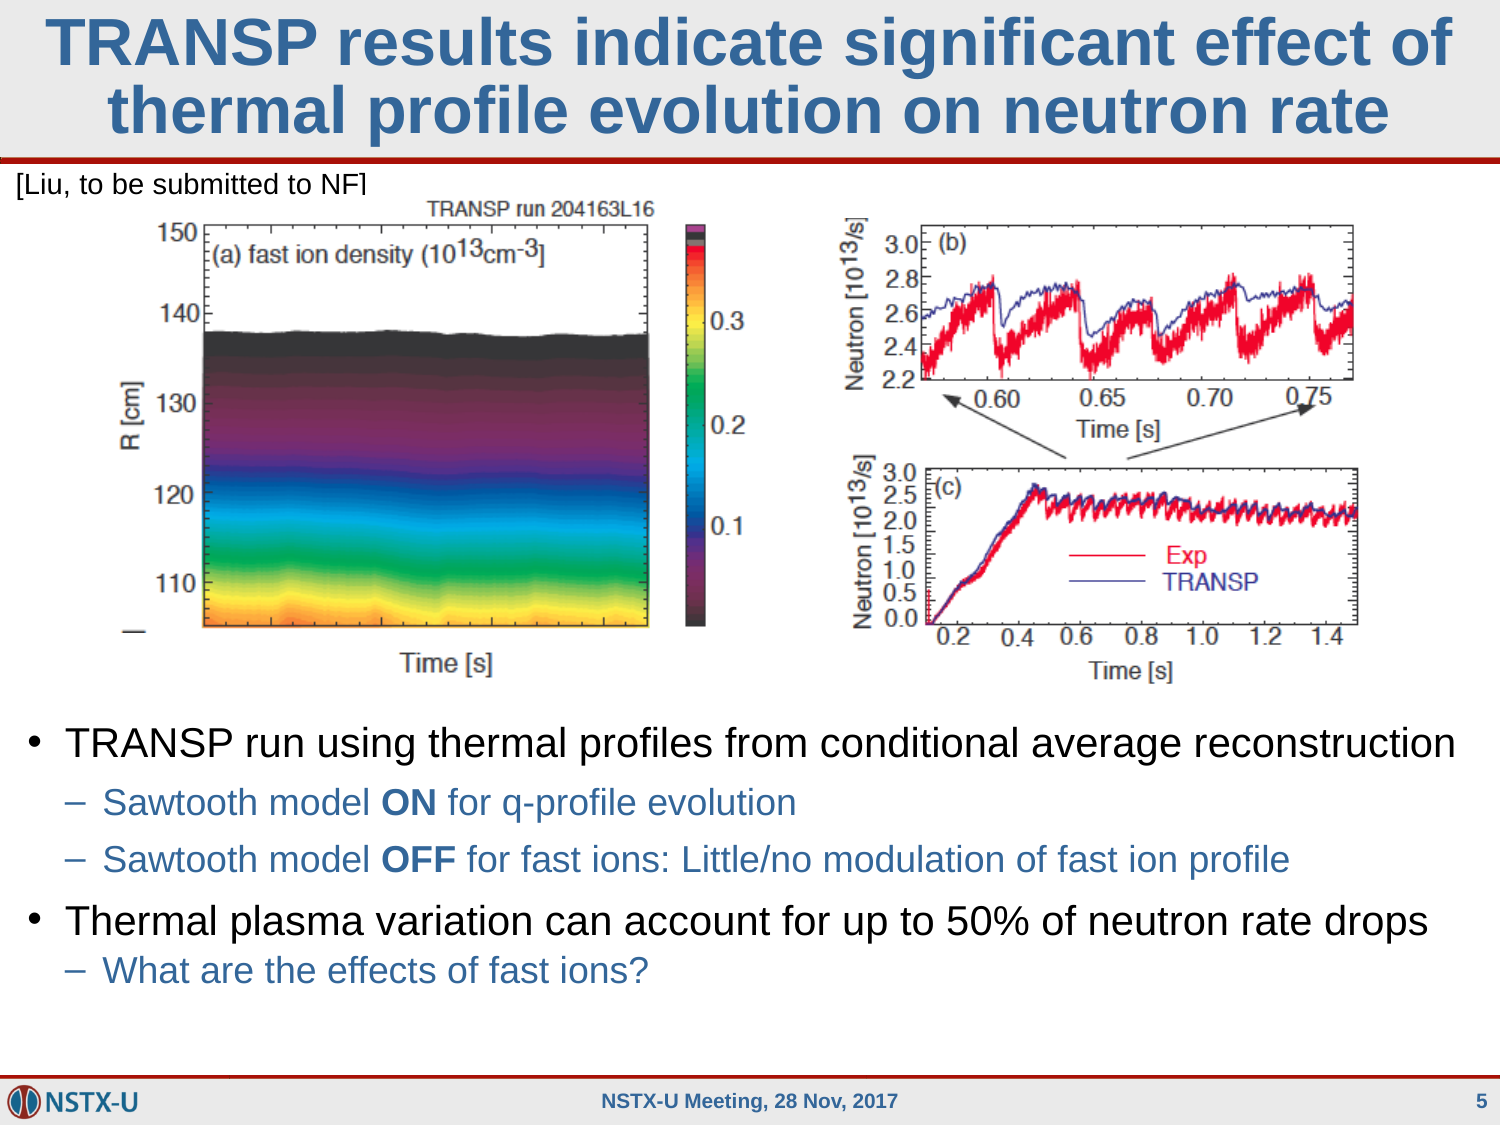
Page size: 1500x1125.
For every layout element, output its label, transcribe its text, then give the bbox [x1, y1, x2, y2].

title TRANSP results indicate significant effect of thermal profile evolution on neutron rate [0, 0, 1500, 158]
text_box [Liu, to be submitted to NF] [0, 158, 384, 209]
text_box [112, 195, 751, 688]
picture [1475, 1075, 1500, 1125]
text_box TRANSP run using thermal profiles from conditional average reconstruction Sawtooth model ON for q-profile evolution Sawtooth model OFF for fast ions: Little/no modulation of fast ion profile Thermal plasma variation can account for up to 50% of neutron rate drops What are the effects of fast ions? [12, 703, 1475, 1125]
picture [384, 158, 1500, 164]
picture [0, 1075, 12, 1125]
picture [824, 218, 1369, 696]
